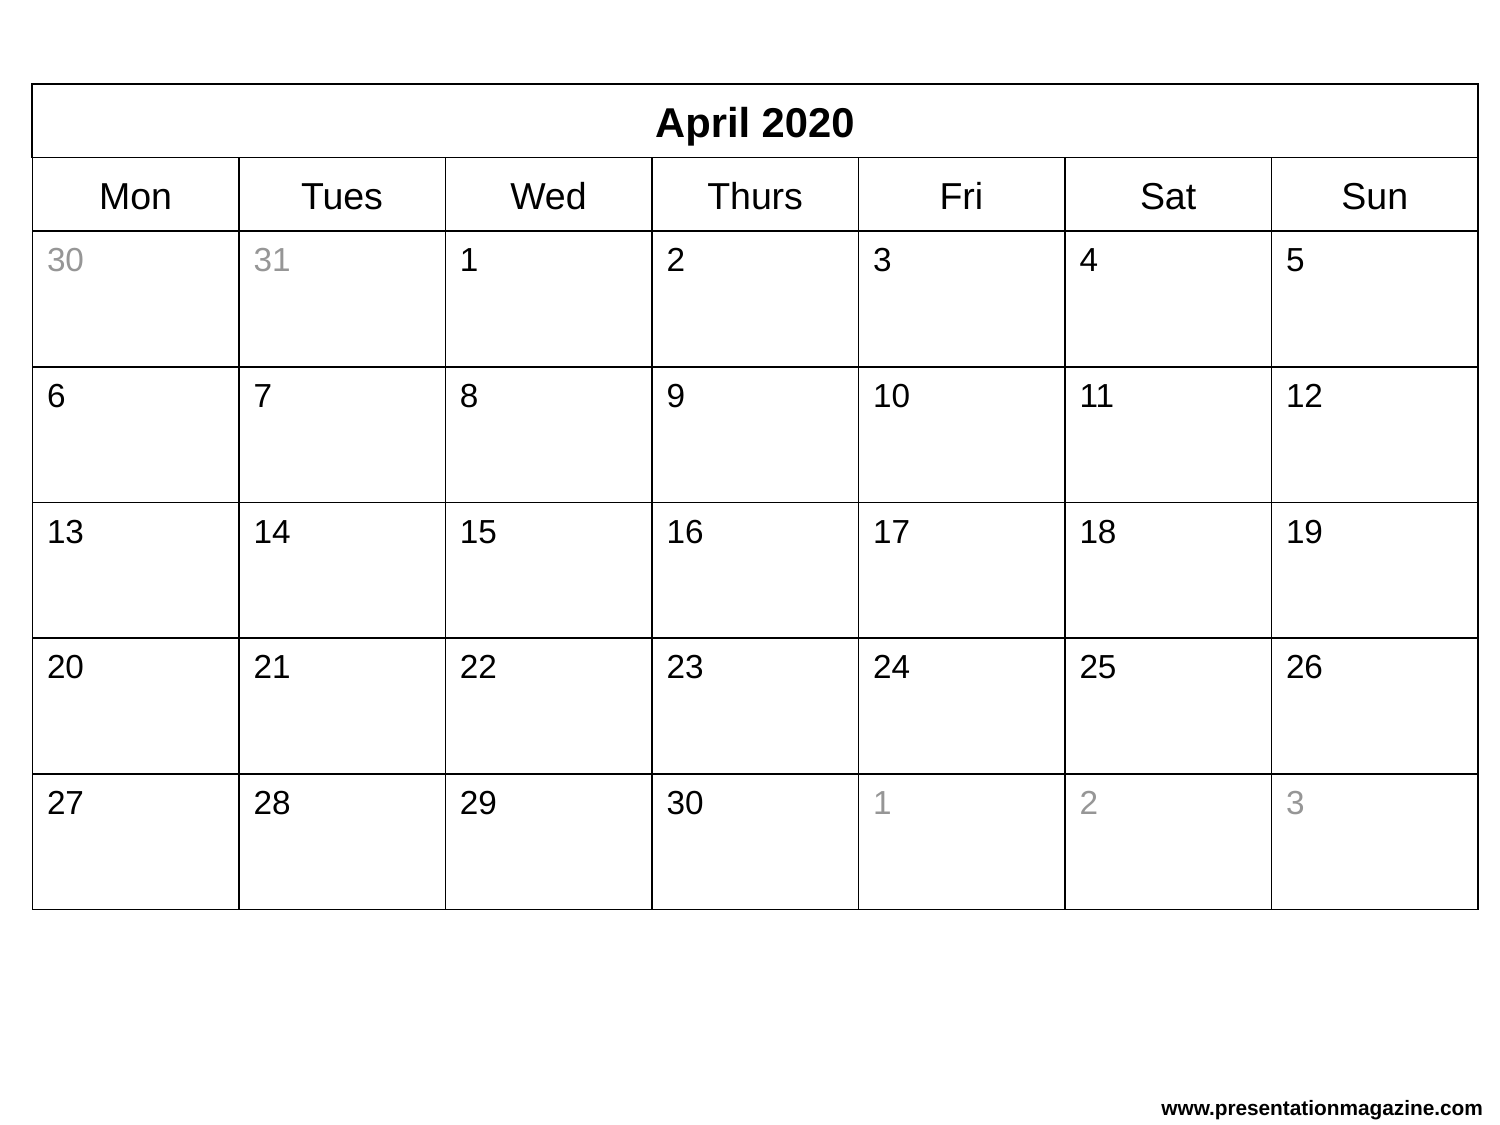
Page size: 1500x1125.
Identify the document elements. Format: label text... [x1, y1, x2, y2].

text_box 10 [859, 367, 1065, 503]
text_box 29 [446, 774, 651, 910]
text_box 21 [239, 639, 446, 774]
text_box 27 [32, 774, 239, 910]
text_box 20 [32, 639, 239, 774]
text_box 31 [239, 231, 446, 367]
text_box 3 [859, 231, 1065, 367]
text_box 6 [32, 367, 239, 503]
text_box Tues [239, 158, 446, 231]
text_box Wed [446, 158, 652, 231]
text_box 3 [1272, 773, 1478, 910]
text_box 2 [652, 231, 859, 367]
text_box 14 [239, 503, 446, 639]
text_box 7 [239, 367, 446, 503]
text_box 22 [446, 639, 652, 774]
text_box 11 [1065, 367, 1272, 503]
text_box Fri [859, 158, 1065, 231]
text_box Sun [1272, 158, 1478, 231]
text_box 13 [32, 503, 239, 639]
text_box 30 [651, 773, 859, 910]
text_box 19 [1272, 503, 1478, 639]
text_box Sat [1065, 158, 1272, 231]
text_box 1 [446, 231, 652, 367]
text_box 17 [859, 503, 1065, 639]
text_box 9 [652, 367, 859, 503]
text_box 8 [446, 367, 652, 503]
text_box Mon [32, 158, 239, 231]
text_box 1 [859, 773, 1065, 910]
text_box 26 [1272, 639, 1478, 773]
text_box 23 [652, 639, 859, 773]
text_box 2 [1065, 773, 1272, 910]
text_box 25 [1065, 639, 1272, 773]
text_box 16 [652, 503, 859, 639]
text_box 18 [1065, 503, 1272, 639]
text_box 24 [859, 639, 1065, 773]
text_box 12 [1272, 367, 1478, 503]
text_box April 2020 [32, 83, 1478, 158]
text_box 30 [32, 231, 239, 367]
text_box 15 [446, 503, 652, 639]
text_box 5 [1272, 231, 1478, 367]
text_box 28 [239, 774, 446, 910]
text_box Thurs [652, 158, 859, 231]
text_box 4 [1065, 231, 1272, 367]
